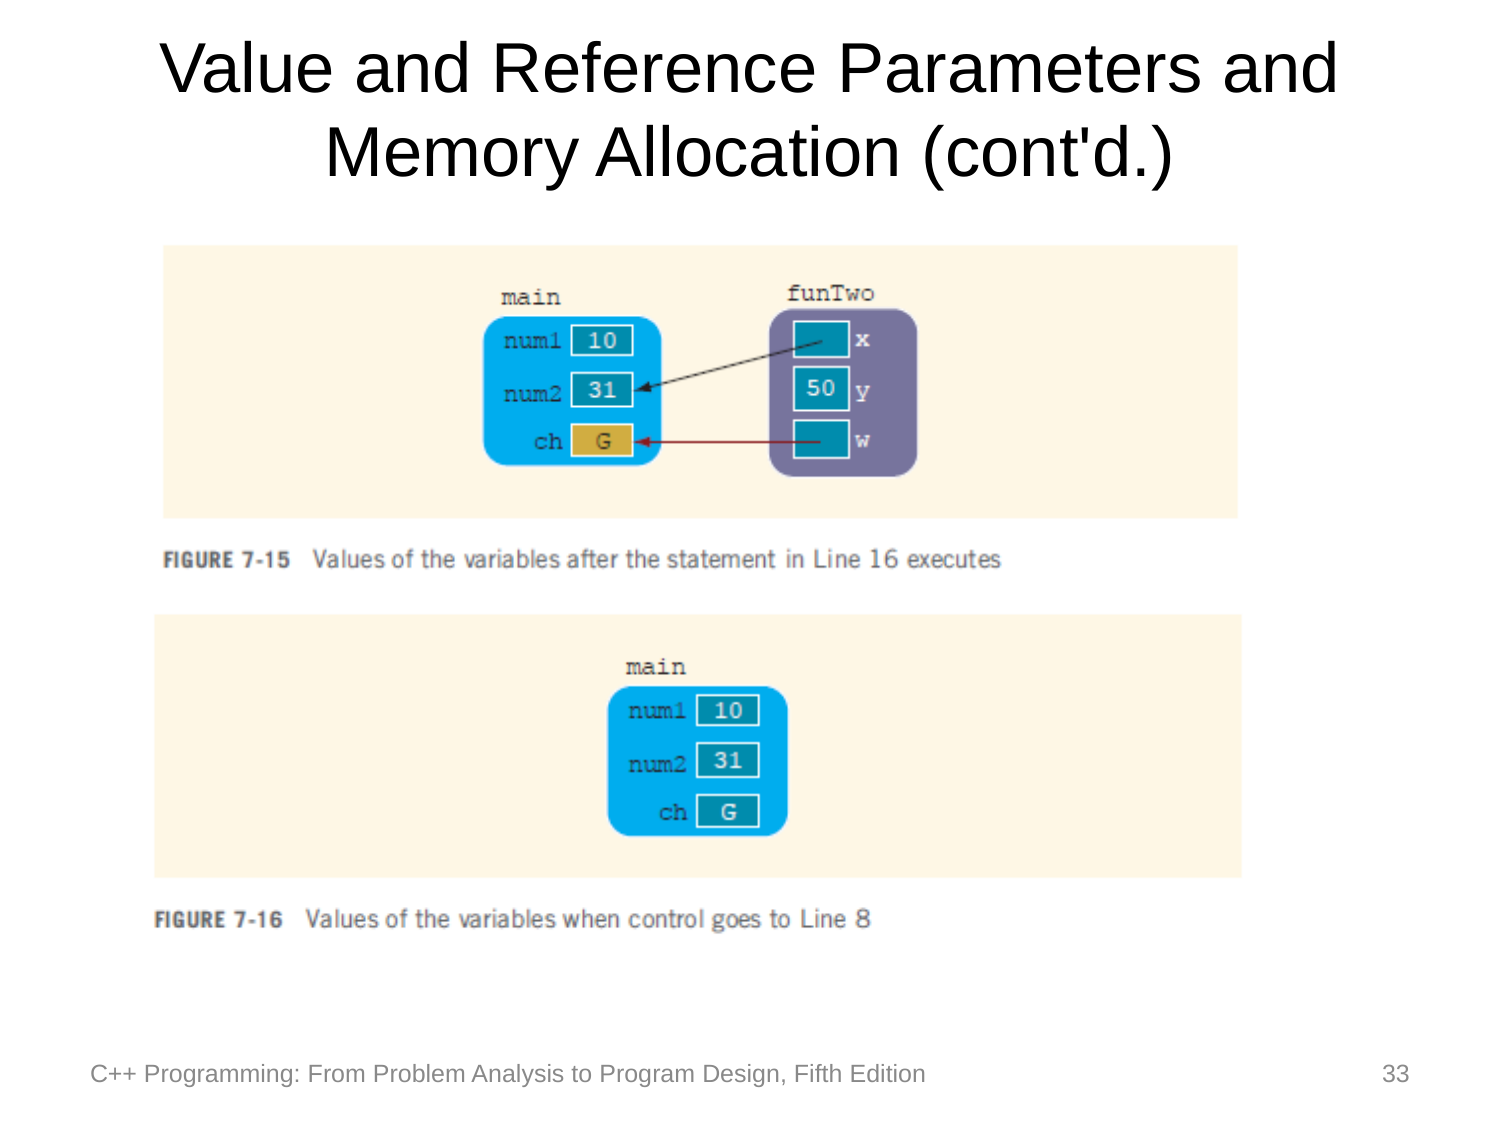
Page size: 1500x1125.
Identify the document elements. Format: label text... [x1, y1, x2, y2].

title Value and Reference Parameters and Memory Allocation (cont'd.) [74, 12, 1426, 201]
footer C++ Programming: From Problem Analysis to Program Design, Fifth Edition [75, 1042, 988, 1103]
slide_number 33 [1074, 1042, 1425, 1103]
picture [149, 224, 1251, 586]
picture [137, 599, 1266, 951]
